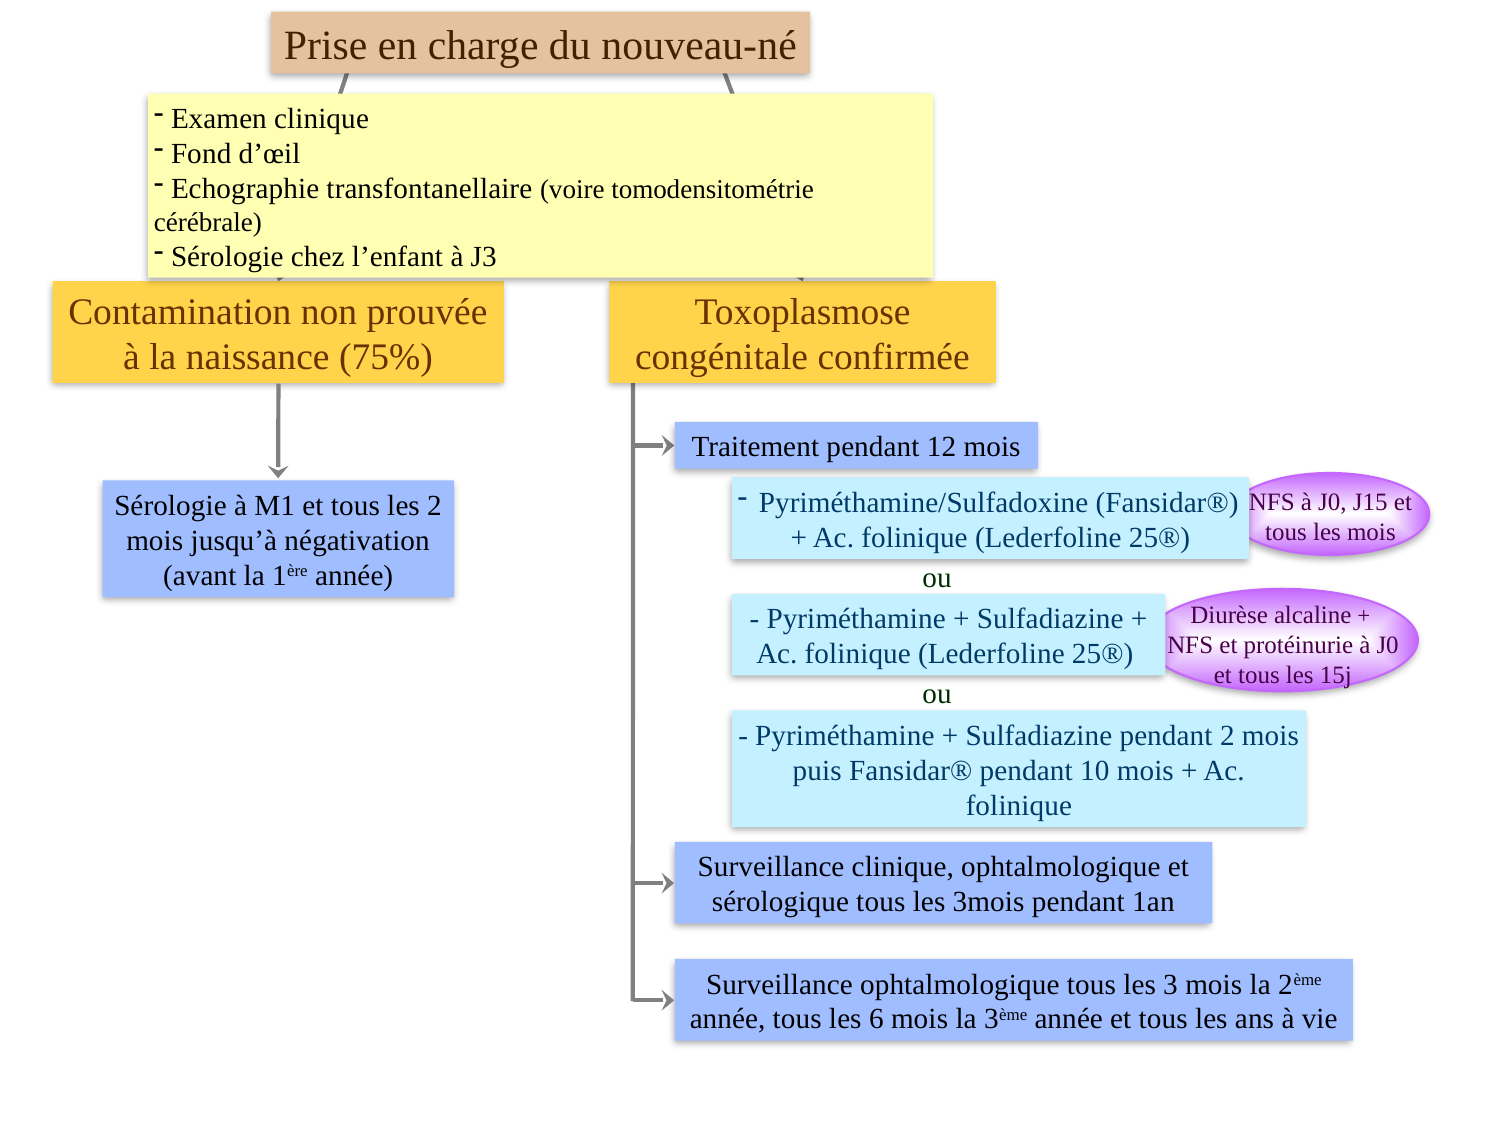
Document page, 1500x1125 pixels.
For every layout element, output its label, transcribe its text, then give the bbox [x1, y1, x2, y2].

text_box - Pyriméthamine + Sulfadiazine pendant 2 mois puis Fansidar® pendant 10 mois + Ac. folinique [731, 710, 1307, 828]
text_box Surveillance clinique, ophtalmologique et sérologique tous les 3mois pendant 1an [674, 841, 1213, 924]
text_box Contamination non prouvée à la naissance (75%) [52, 281, 504, 383]
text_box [641, 119, 877, 209]
text_box [1270, 470, 1390, 479]
text_box [1221, 586, 1343, 592]
text_box - Pyriméthamine + Sulfadiazine + Ac. folinique (Lederfoline 25®) [731, 593, 1166, 676]
text_box Traitement pendant 12 mois [674, 421, 1039, 469]
text_box Diurèse alcaline + NFS et protéinurie à J0 et tous les 15j [1160, 592, 1407, 694]
text_box Toxoplasmose congénitale confirmée [609, 281, 996, 383]
text_box ou [872, 668, 1002, 716]
text_box Examen clinique Fond d’œil Echographie transfontanellaire (voire tomodensitométrie cérébrale) Sérologie chez l’enfant à J3 [148, 93, 934, 278]
text_box Prise en charge du nouveau-né [271, 11, 811, 74]
text_box NFS à J0, J15 et tous les mois [1252, 479, 1419, 552]
text_box [1281, 552, 1378, 558]
text_box ou [872, 552, 1002, 599]
text_box [1407, 617, 1421, 663]
text_box Pyriméthamine/Sulfadoxine (Fansidar®) + Ac. folinique (Lederfoline 25®) [731, 477, 1250, 559]
text_box Sérologie à M1 et tous les 2 mois jusqu’à négativation (avant la 1ère année) [102, 480, 455, 598]
text_box Surveillance ophtalmologique tous les 3 mois la 2ème année, tous les 6 mois la 3ème année et tous les ans à vie [674, 958, 1353, 1041]
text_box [203, 132, 427, 207]
text_box [1419, 493, 1432, 535]
